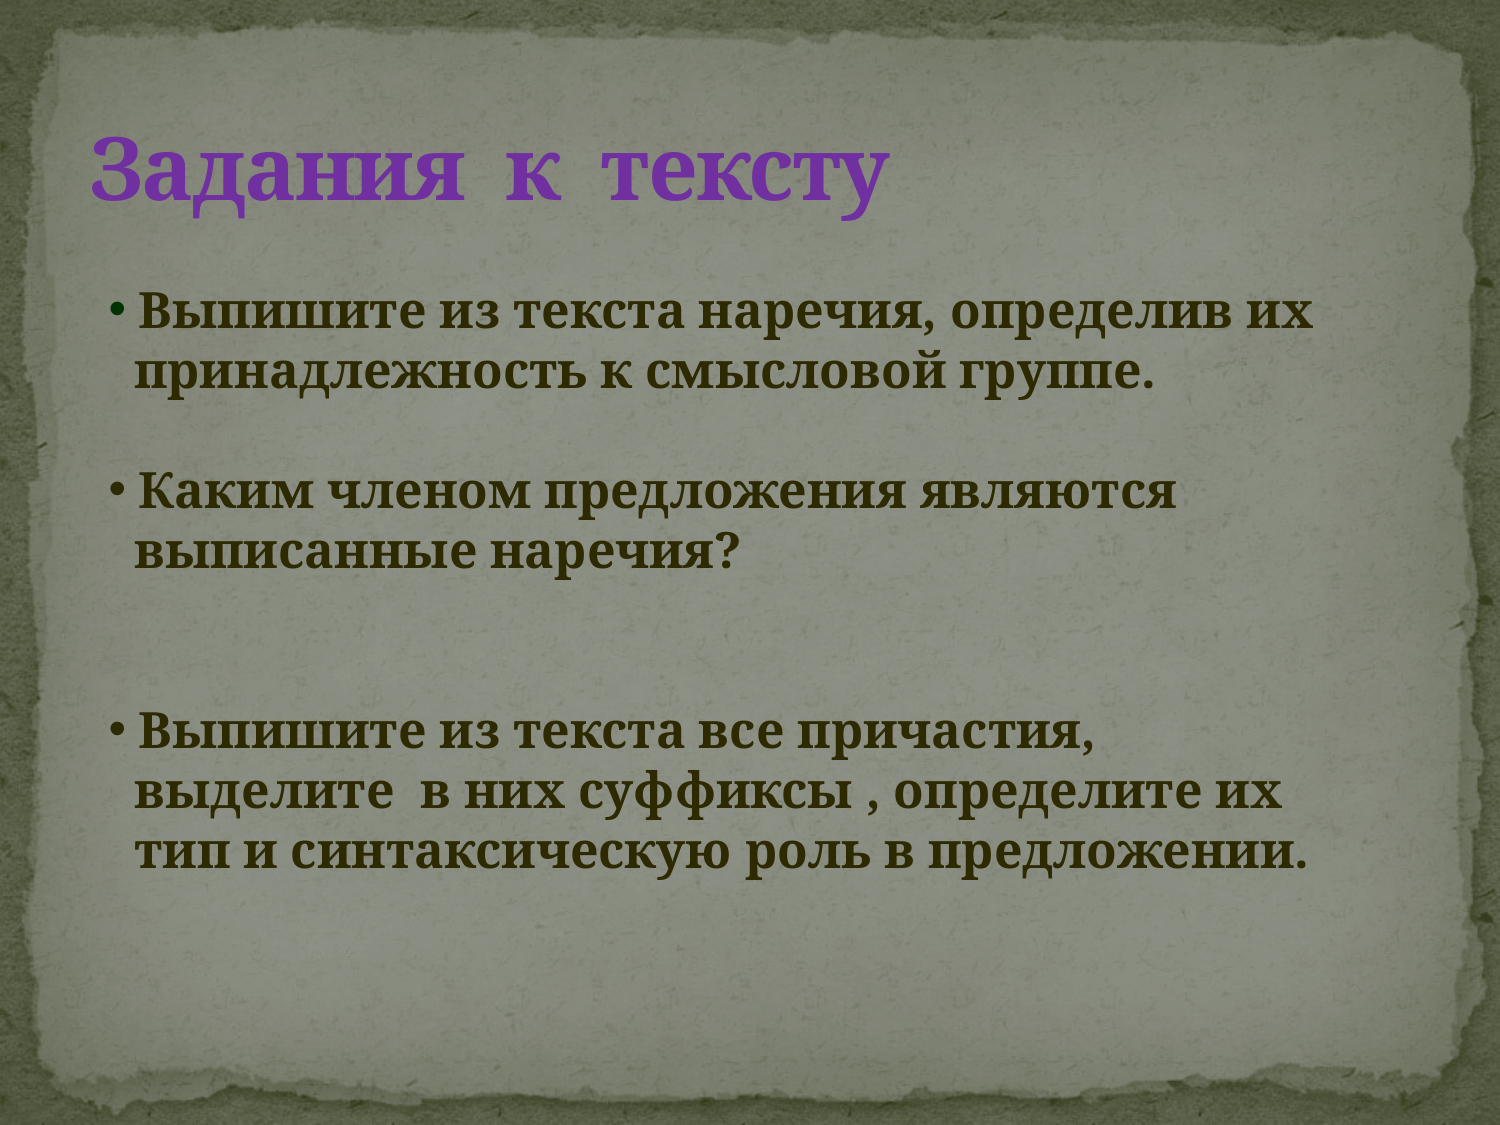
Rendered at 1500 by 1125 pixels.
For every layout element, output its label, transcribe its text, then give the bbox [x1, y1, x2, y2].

title Задания к тексту [74, 24, 1425, 225]
text_box Выпишите из текста наречия, определив их принадлежность к смысловой группе. Каким членом предложения являются выписанные наречия? Выпишите из текста все причастия, выделите в них суффиксы , определите их тип и синтаксическую роль в предложении. [93, 210, 1395, 886]
